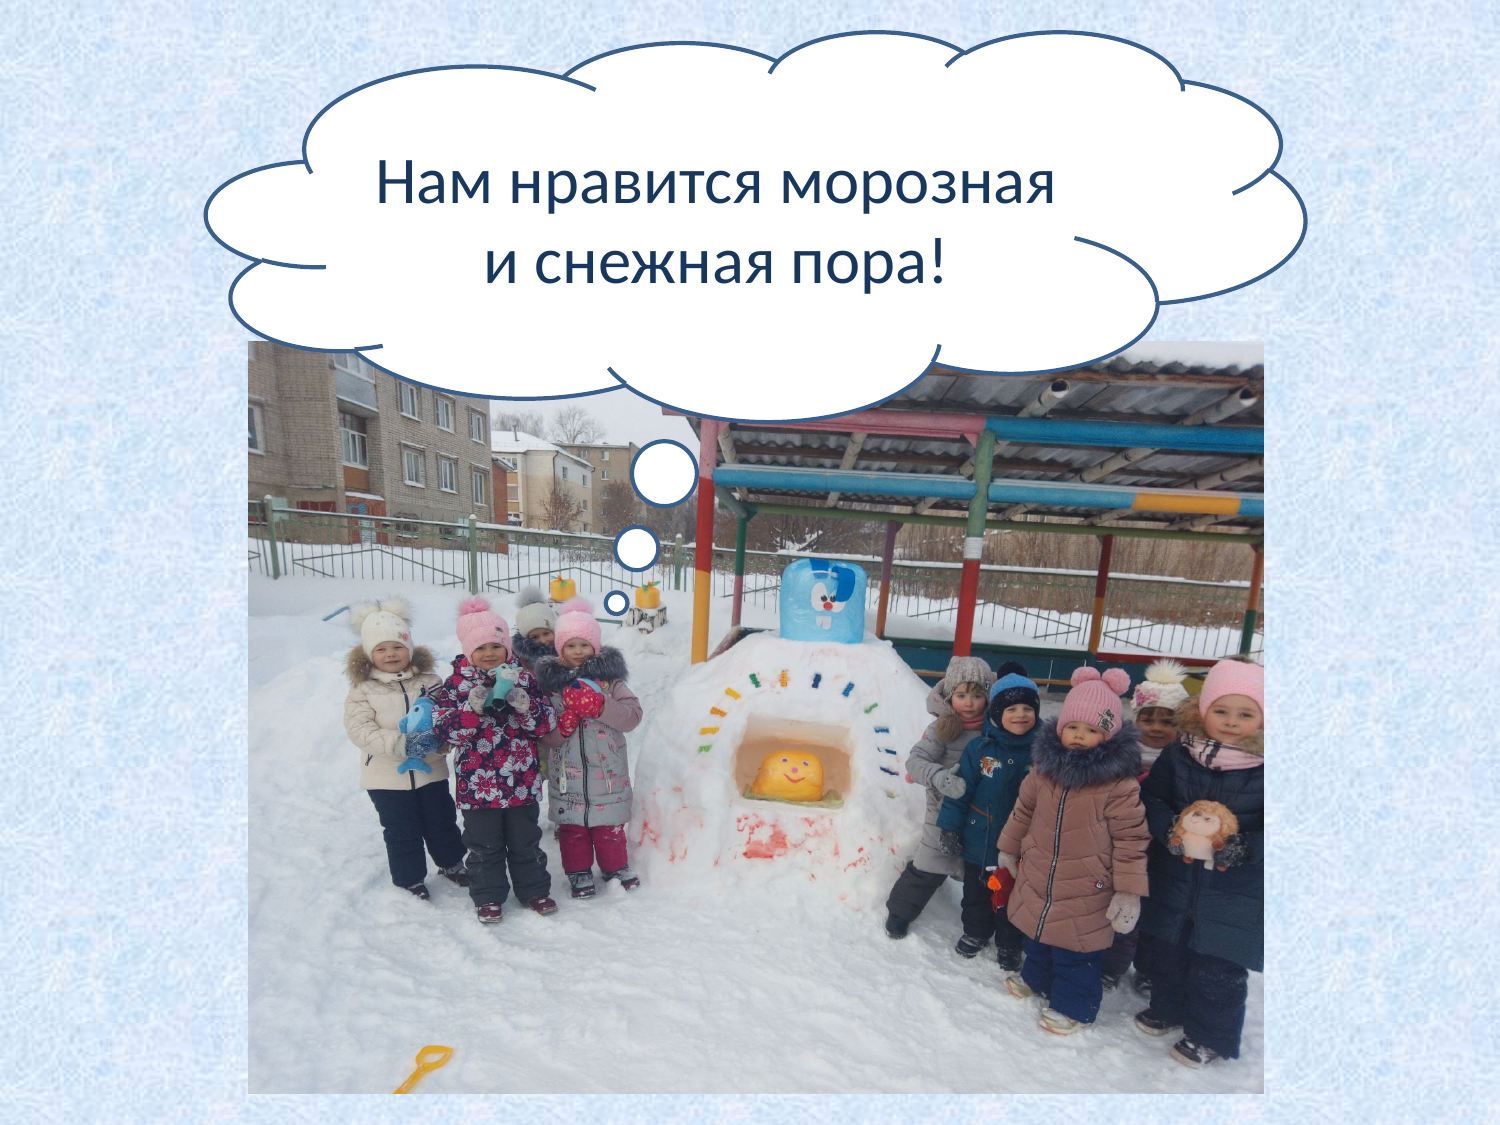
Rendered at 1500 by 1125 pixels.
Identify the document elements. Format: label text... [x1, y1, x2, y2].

picture [0, 0, 1500, 1125]
text_box Нам нравится морозная и снежная пора! [203, 30, 1308, 339]
